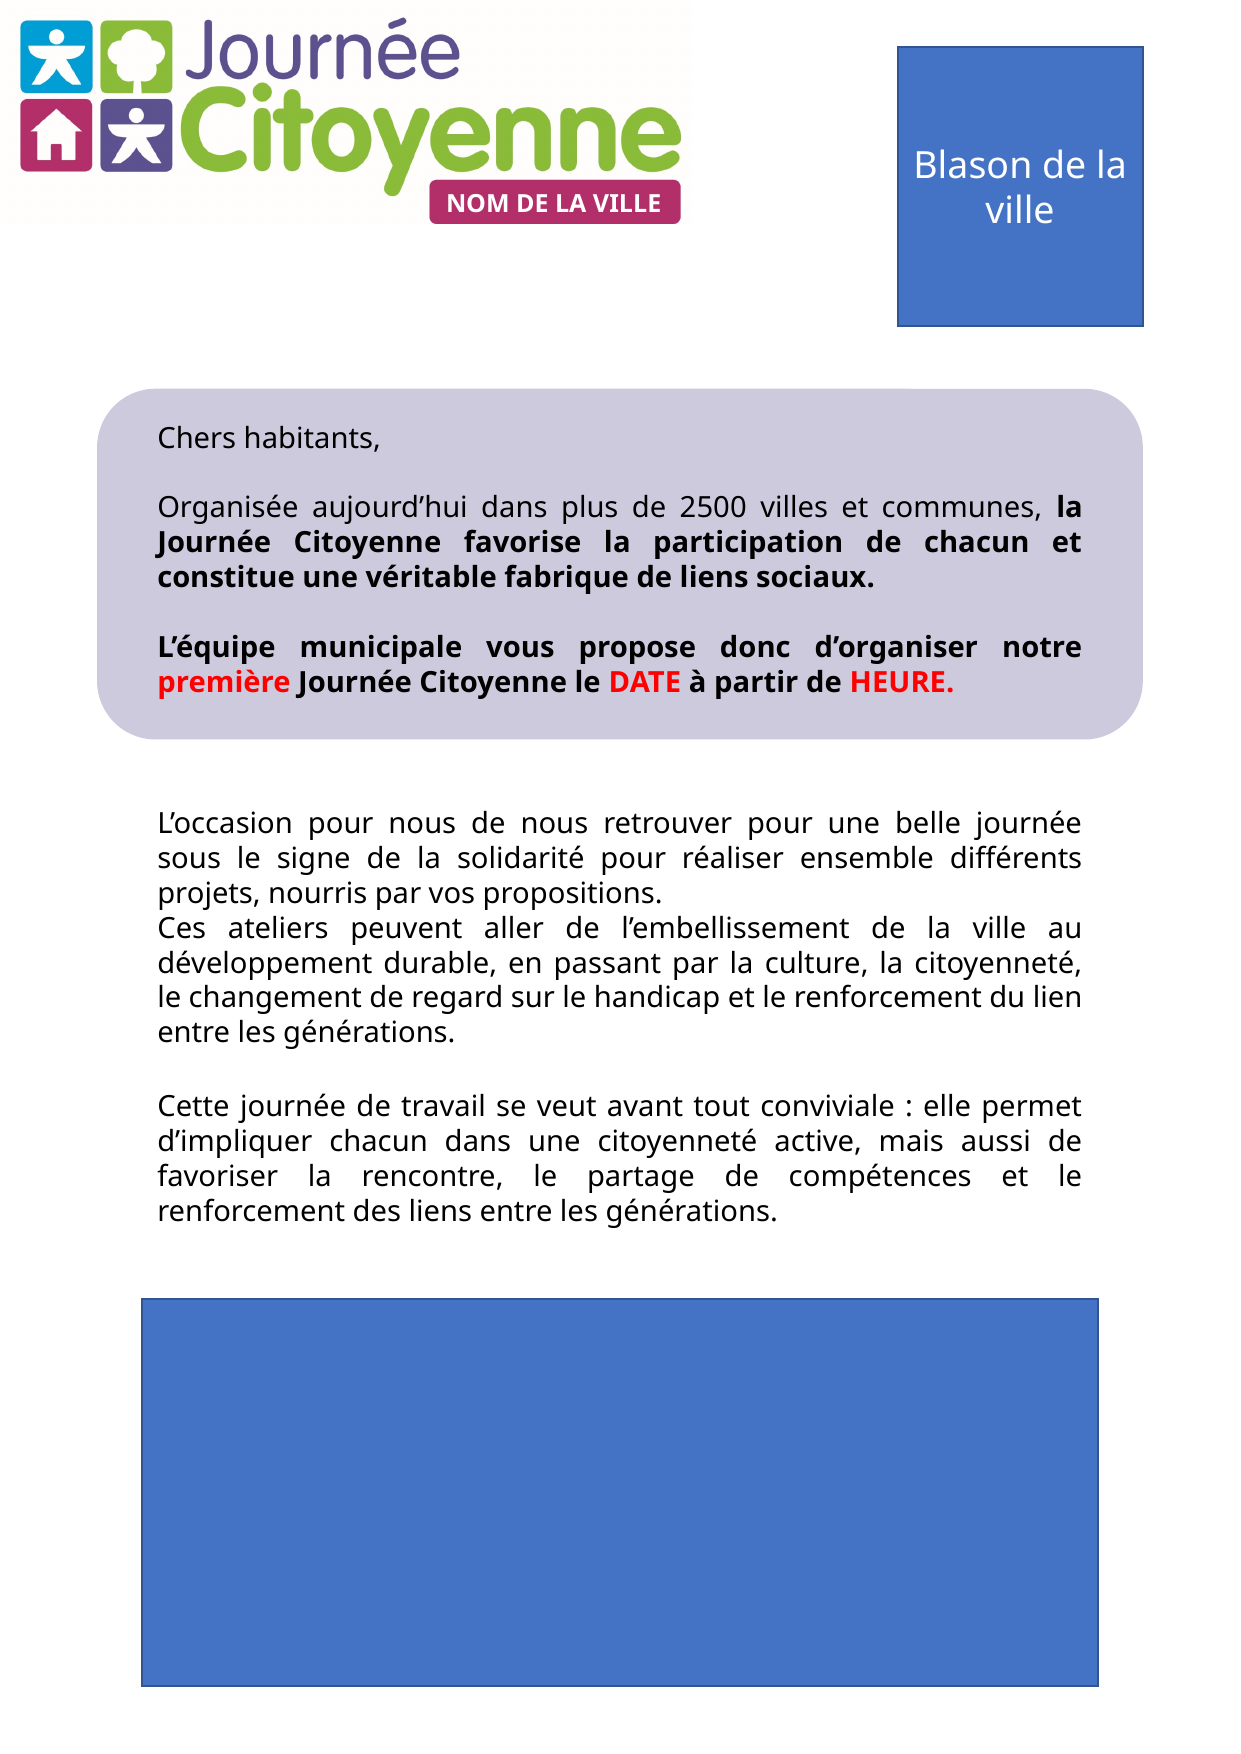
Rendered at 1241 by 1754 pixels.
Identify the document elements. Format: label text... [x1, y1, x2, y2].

text_box Chers habitants, Organisée aujourd’hui dans plus de 2500 villes et communes, la Journée Citoyenne favorise la participation de chacun et constitue une véritable fabrique de liens sociaux. L’équipe municipale vous propose donc d’organiser notre première Journée Citoyenne le DATE à partir de HEURE. [142, 411, 1098, 706]
text_box [95, 387, 1144, 741]
text_box Blason de la ville [897, 46, 1144, 327]
text_box Cette journée de travail se veut avant tout conviviale : elle permet d’impliquer chacun dans une citoyenneté active, mais aussi de favoriser la rencontre, le partage de compétences et le renforcement des liens entre les générations. [142, 1079, 1098, 1235]
picture [0, 0, 692, 224]
text_box [141, 1298, 1099, 1687]
text_box NOM DE LA VILLE [431, 179, 855, 225]
text_box L’occasion pour nous de nous retrouver pour une belle journée sous le signe de la solidarité pour réaliser ensemble différents projets, nourris par vos propositions. Ces ateliers peuvent aller de l’embellissement de la ville au développement durable, en passant par la culture, la citoyenneté, le changement de regard sur le handicap et le renforcement du lien entre les générations. [142, 796, 1098, 1057]
